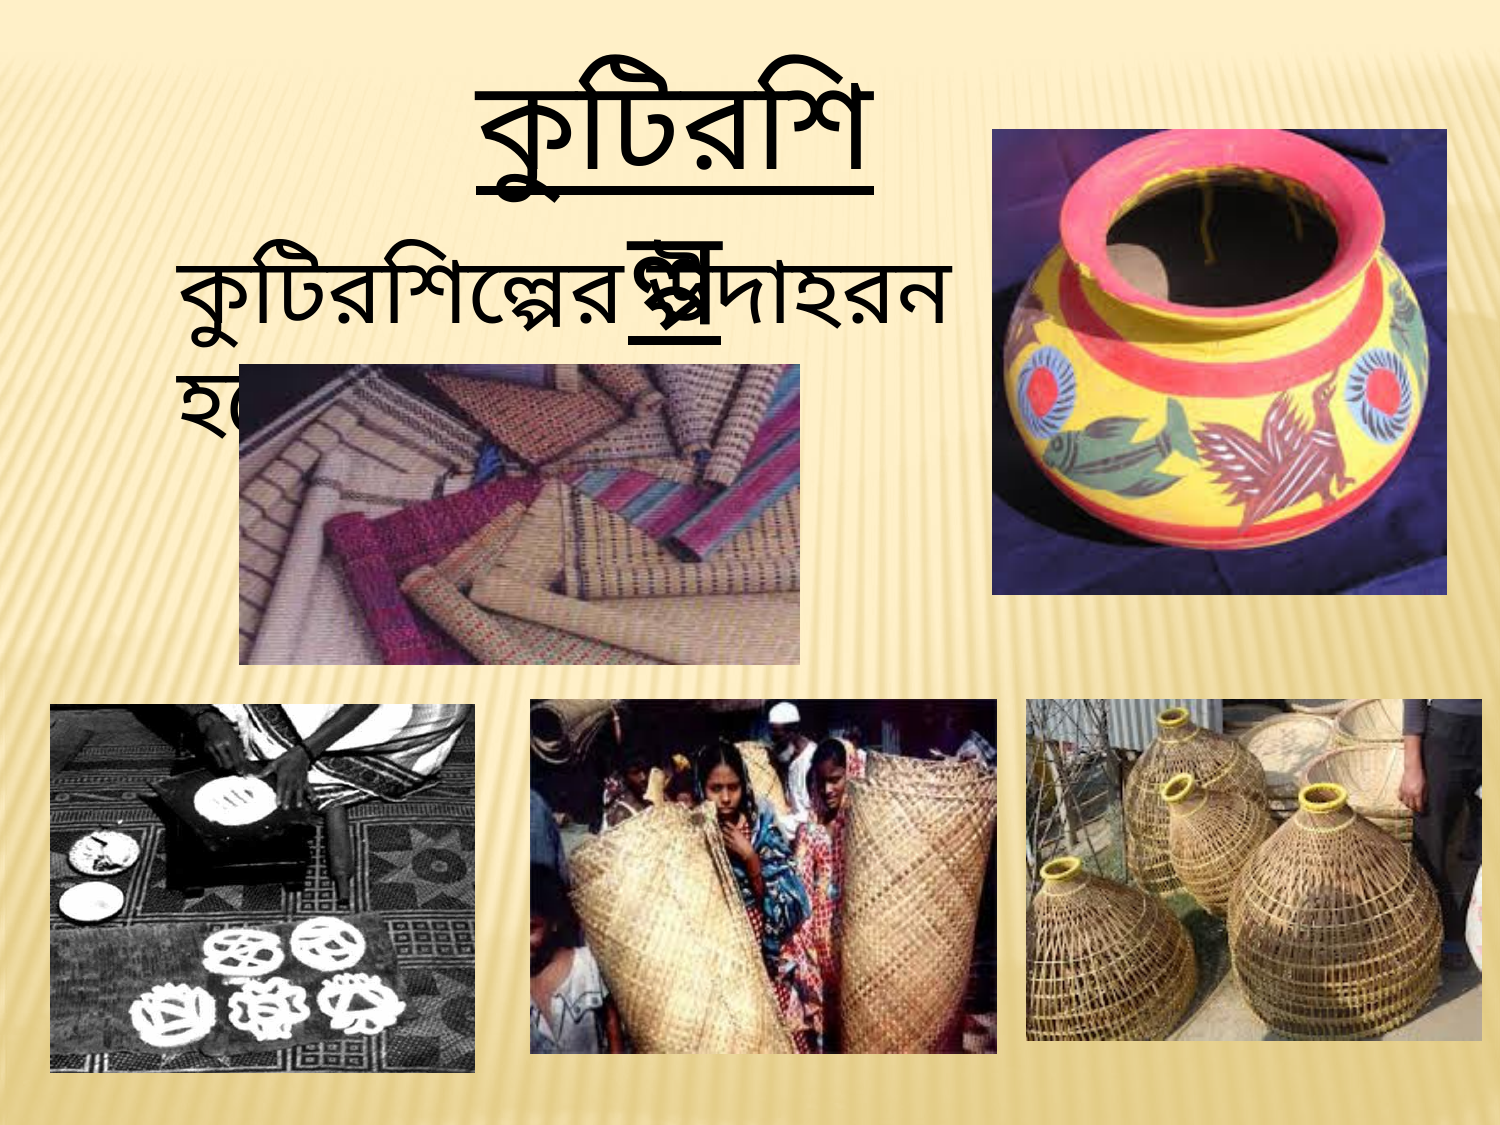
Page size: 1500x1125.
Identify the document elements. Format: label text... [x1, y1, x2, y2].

picture [49, 704, 476, 1073]
picture [991, 129, 1447, 595]
text_box কুটিরশিল্প [449, 37, 900, 224]
picture [239, 364, 801, 666]
picture [1025, 699, 1482, 1041]
picture [530, 699, 997, 1054]
text_box কুটিরশিল্পের উদাহরন হচ্ছে- [162, 224, 981, 460]
